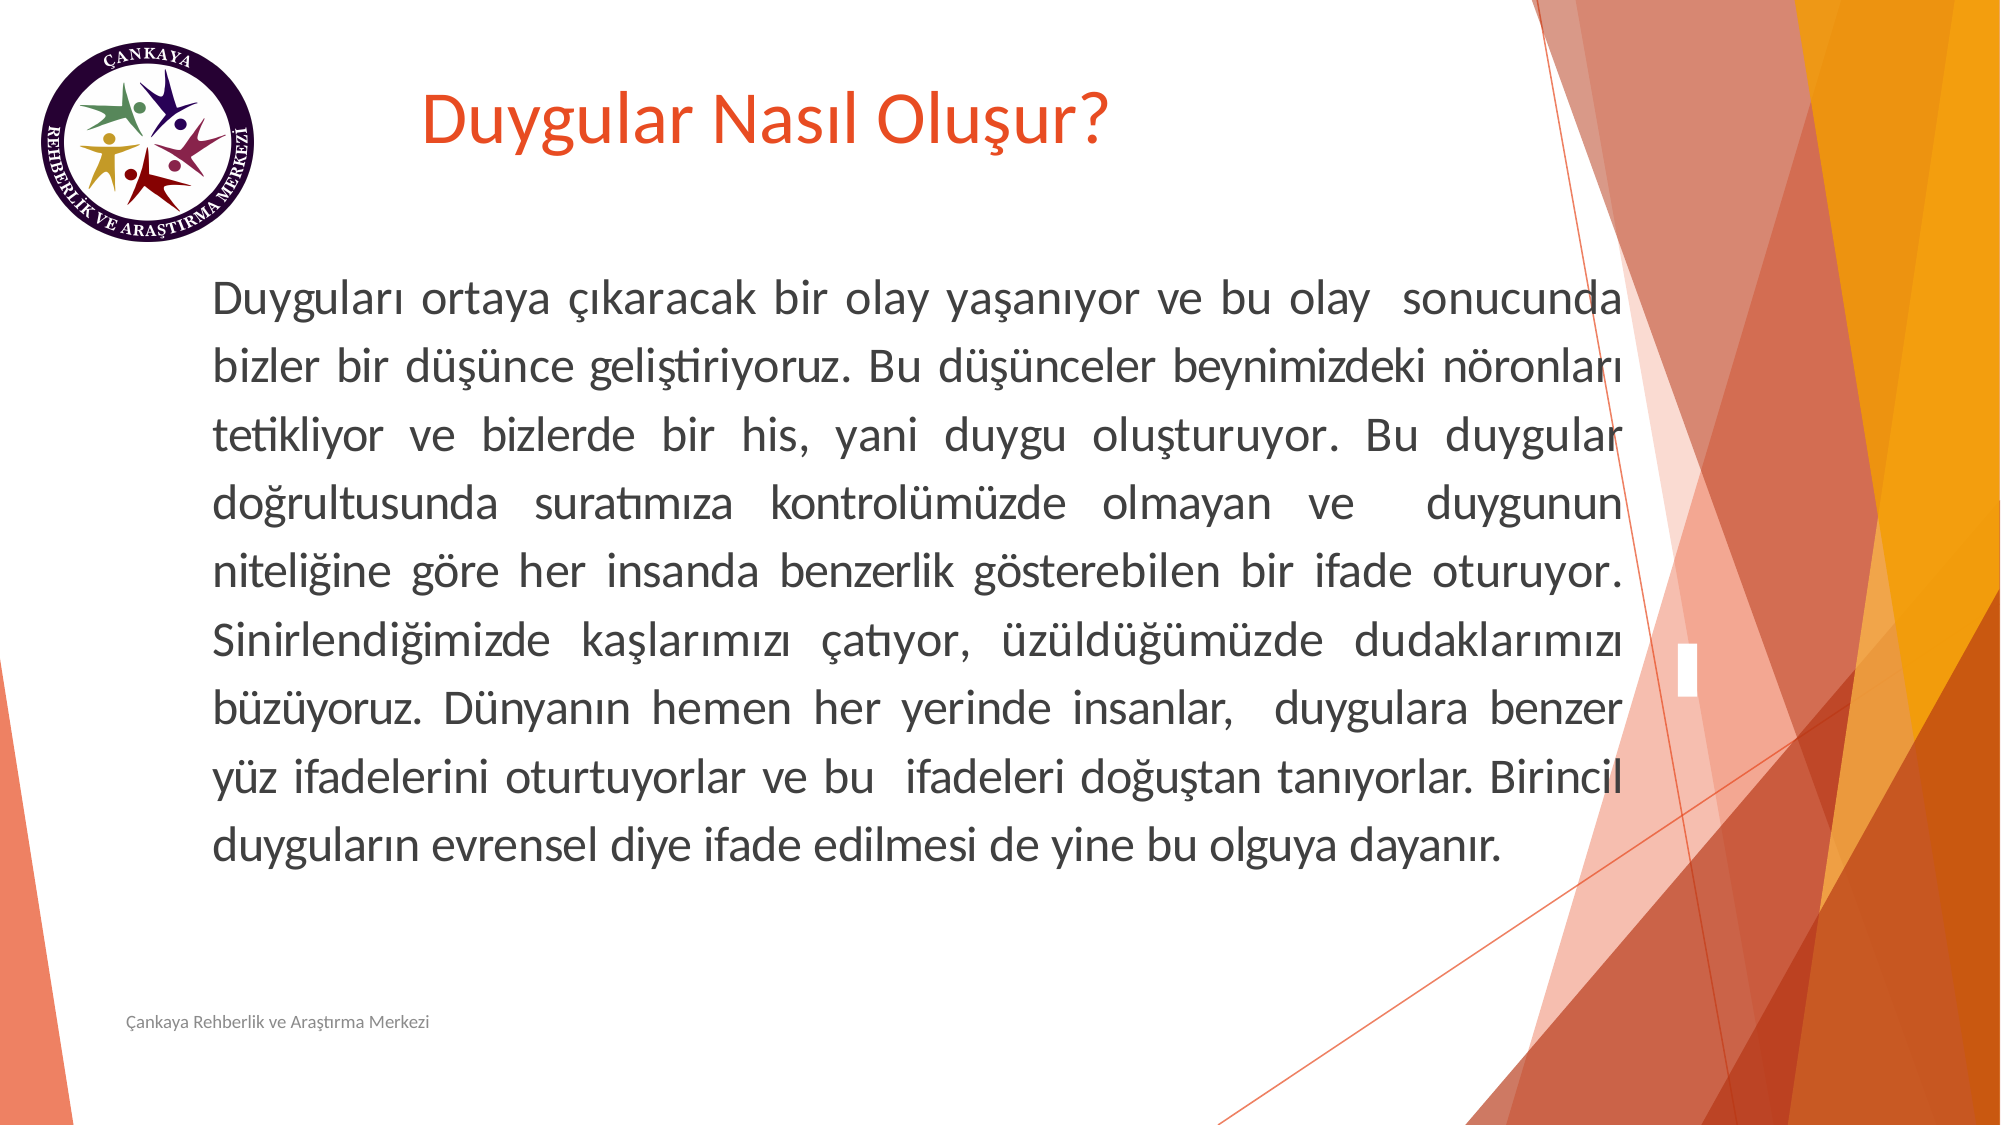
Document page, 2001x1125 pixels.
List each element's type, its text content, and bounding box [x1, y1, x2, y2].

footer Çankaya Rehberlik ve Araştırma Merkezi [111, 991, 1145, 1051]
text_box [1677, 643, 1698, 697]
picture [40, 42, 255, 242]
list Duyguları ortaya çıkaracak bir olay yaşanıyor ve bu olay sonucunda bizler bir düşünce geliştiriyoruz. Bu düşünceler beynimizdeki nöronları tetikliyor ve bizlerde bir his, yani duygu oluşturuyor. Bu duygular doğrultusunda suratımıza kontrolümüzde olmayan ve duygunun niteliğine göre her insanda benzerlik gösterebilen bir ifade oturuyor. Sinirlendiğimizde kaşlarımızı çatıyor, üzüldüğümüzde dudaklarımızı büzüyoruz. Dünyanın hemen her yerinde insanlar, duygulara benzer yüz ifadelerini oturtuyorlar ve bu ifadeleri doğuştan tanıyorlar. Birincil duyguların evrensel diye ifade edilmesi de yine bu olguya dayanır. [212, 187, 1625, 894]
title Duygular Nasıl Oluşur? [406, 61, 1817, 278]
